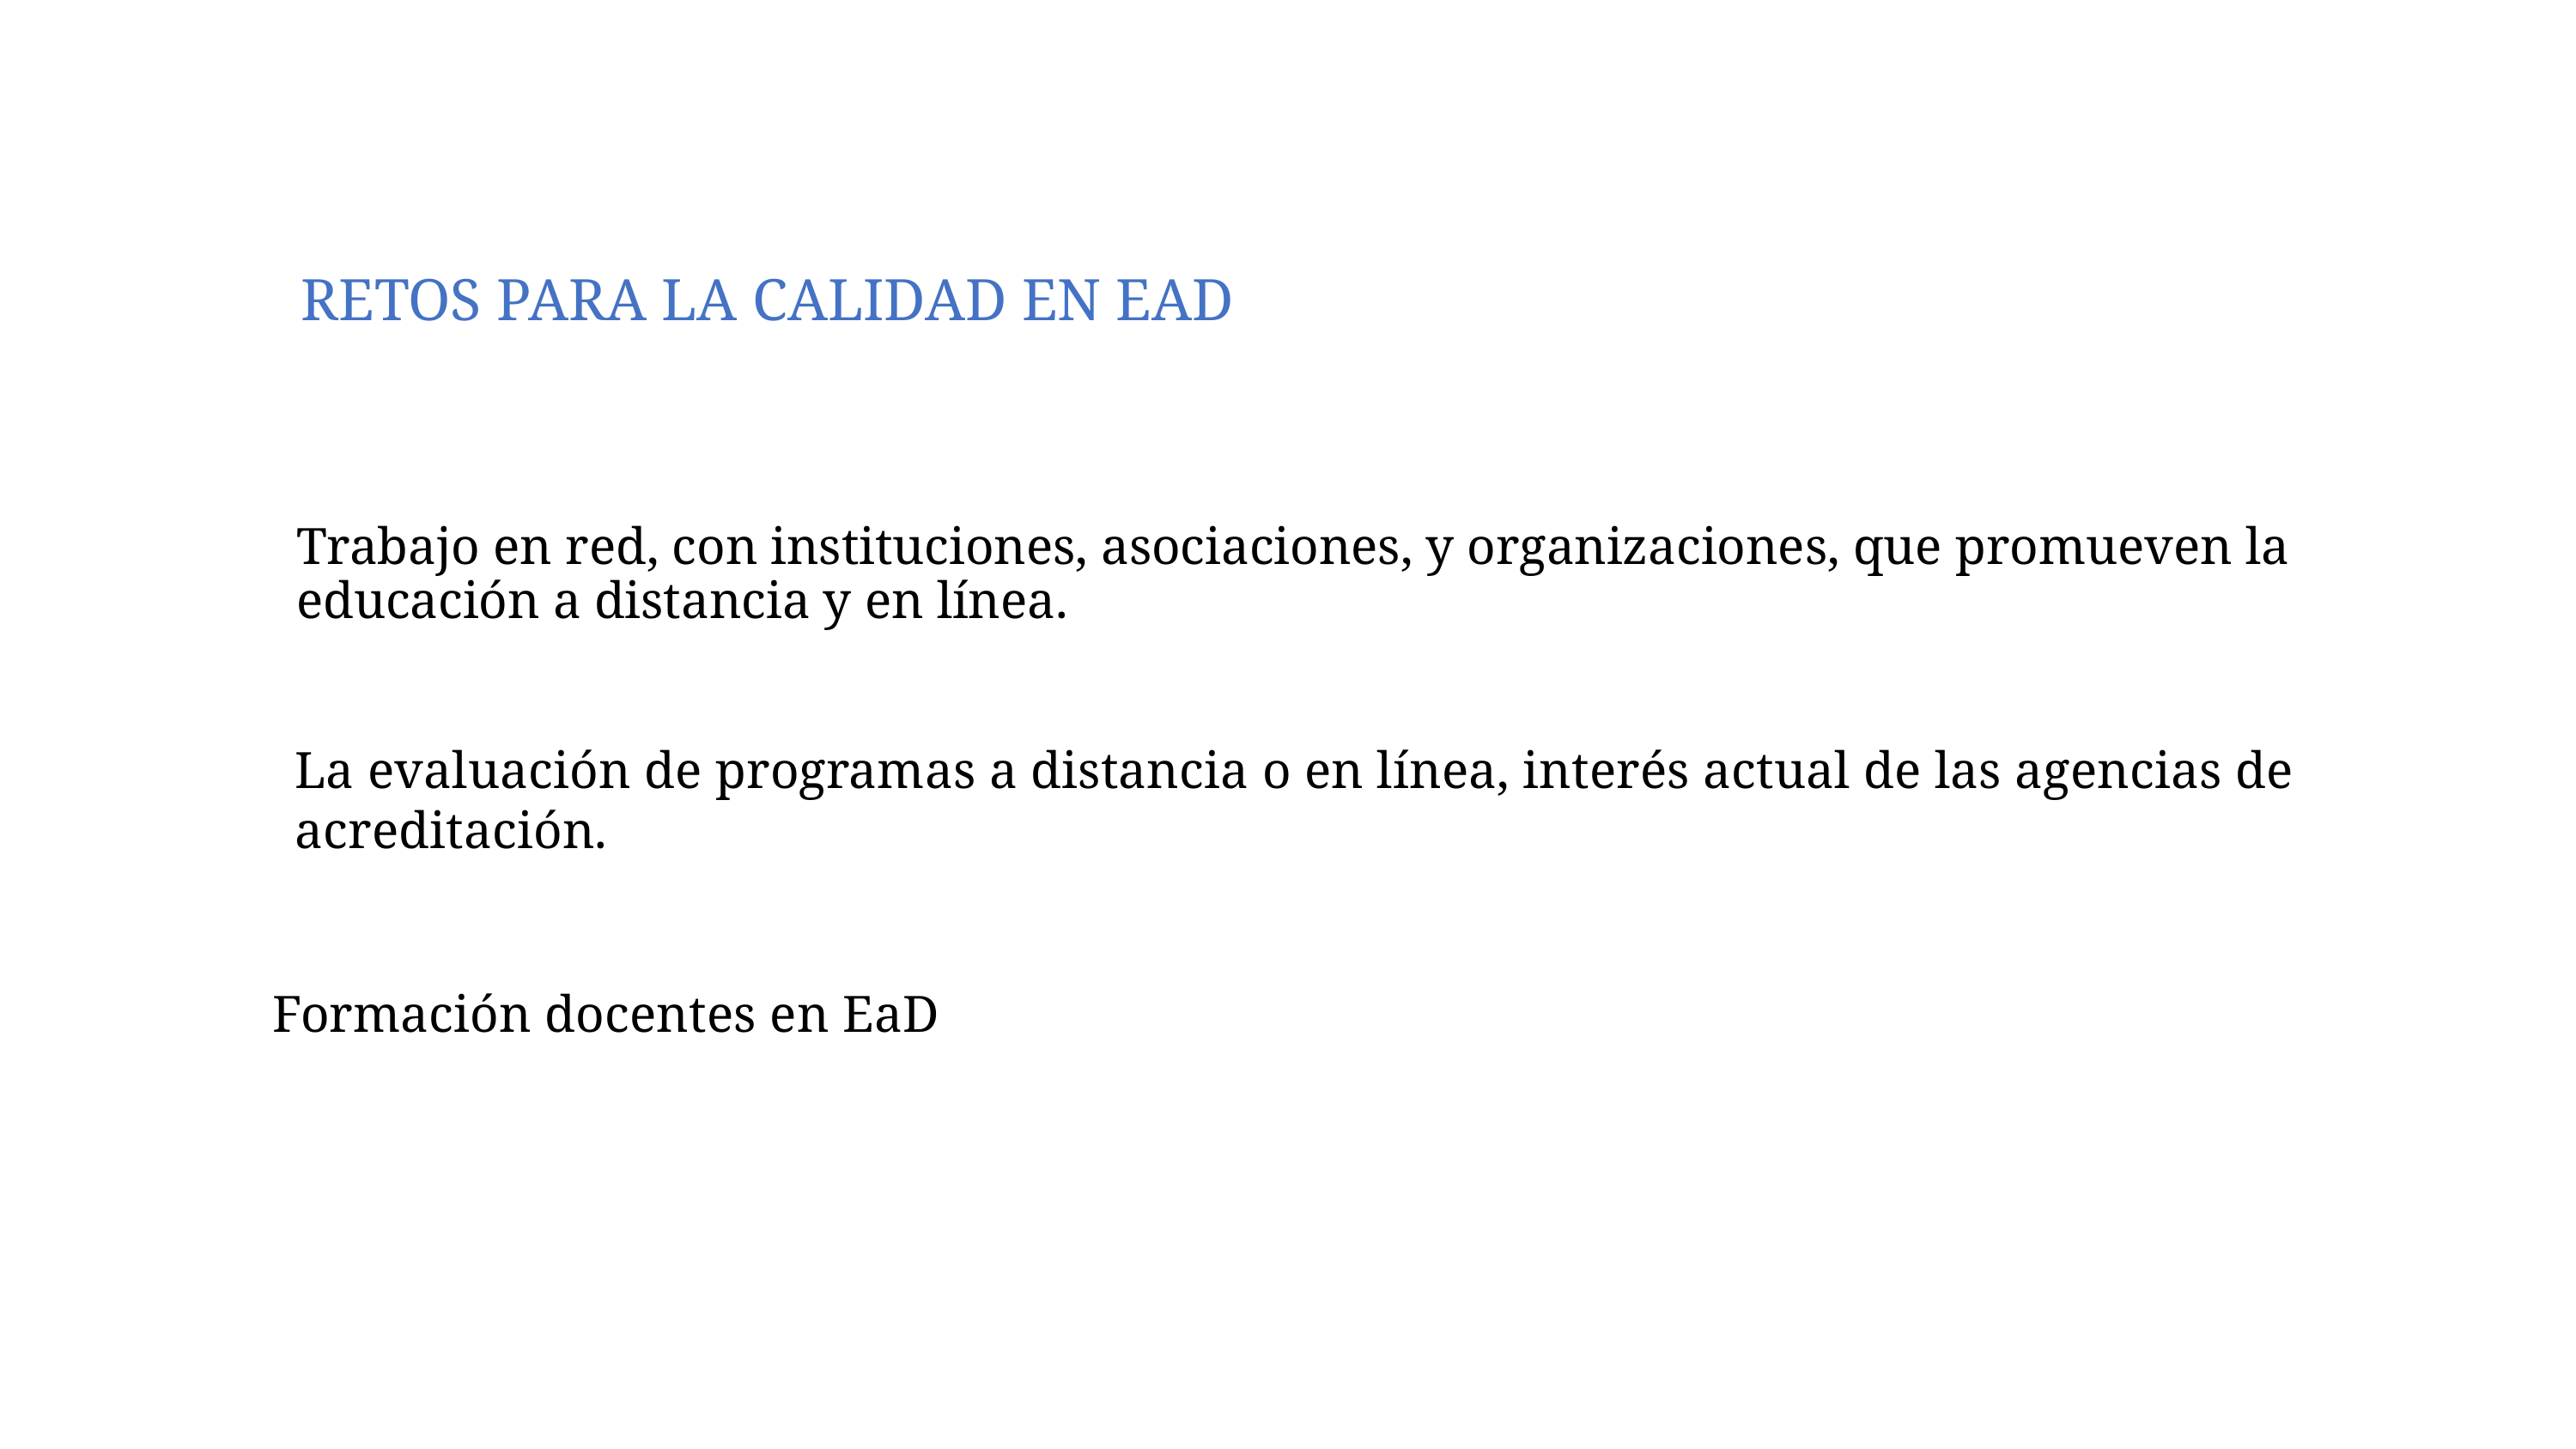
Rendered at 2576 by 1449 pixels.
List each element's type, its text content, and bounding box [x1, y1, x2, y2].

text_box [214, 382, 2300, 931]
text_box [294, 482, 2501, 867]
text_box Formación docentes en EaD [0, 879, 1578, 1144]
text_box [102, 201, 1627, 395]
